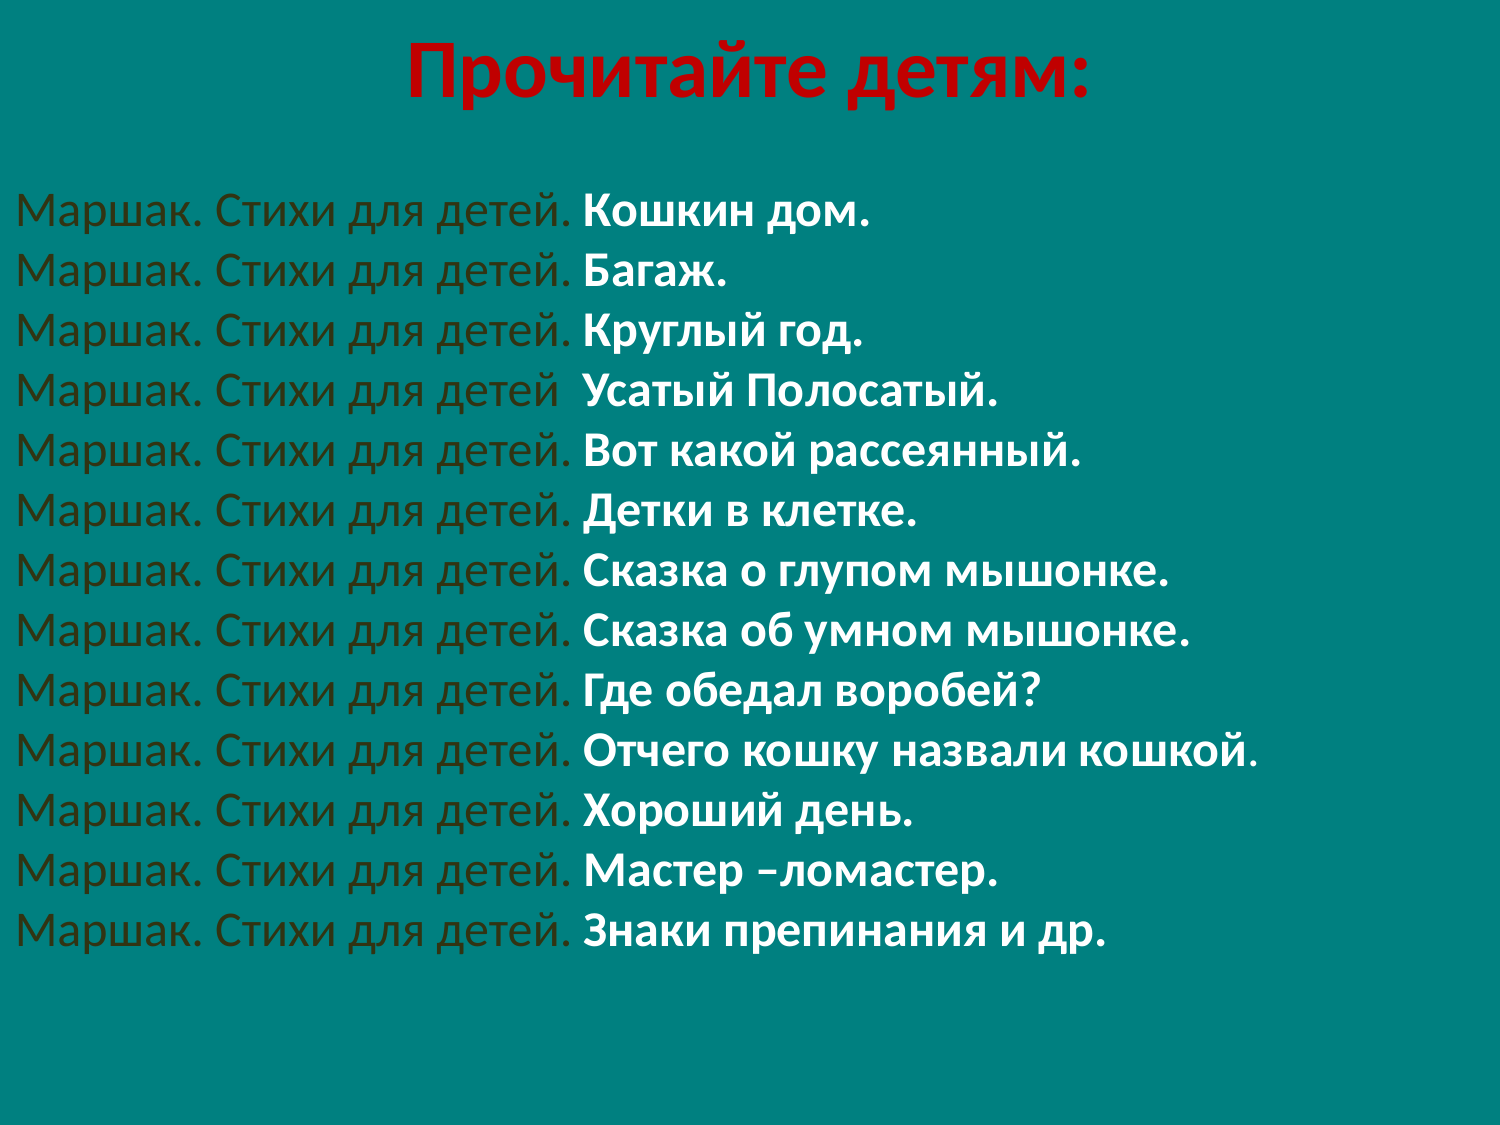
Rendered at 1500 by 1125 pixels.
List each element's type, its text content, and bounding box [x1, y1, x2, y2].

title Прочитайте детям: [75, 0, 1425, 129]
text_box Маршак. Стихи для детей. Кошкин дом. Маршак. Стихи для детей. Багаж. Маршак. Стихи для детей. Круглый год. Маршак. Стихи для детей Усатый Полосатый. Маршак. Стихи для детей. Вот какой рассеянный. Маршак. Стихи для детей. Детки в клетке. Маршак. Стихи для детей. Сказка о глупом мышонке. Маршак. Стихи для детей. Сказка об умном мышонке. Маршак. Стихи для детей. Где обедал воробей? Маршак. Стихи для детей. Отчего кошку назвали кошкой. Маршак. Стихи для детей. Хороший день. Маршак. Стихи для детей. Мастер –ломастер. Маршак. Стихи для детей. Знаки препинания и др. [0, 169, 1500, 1125]
